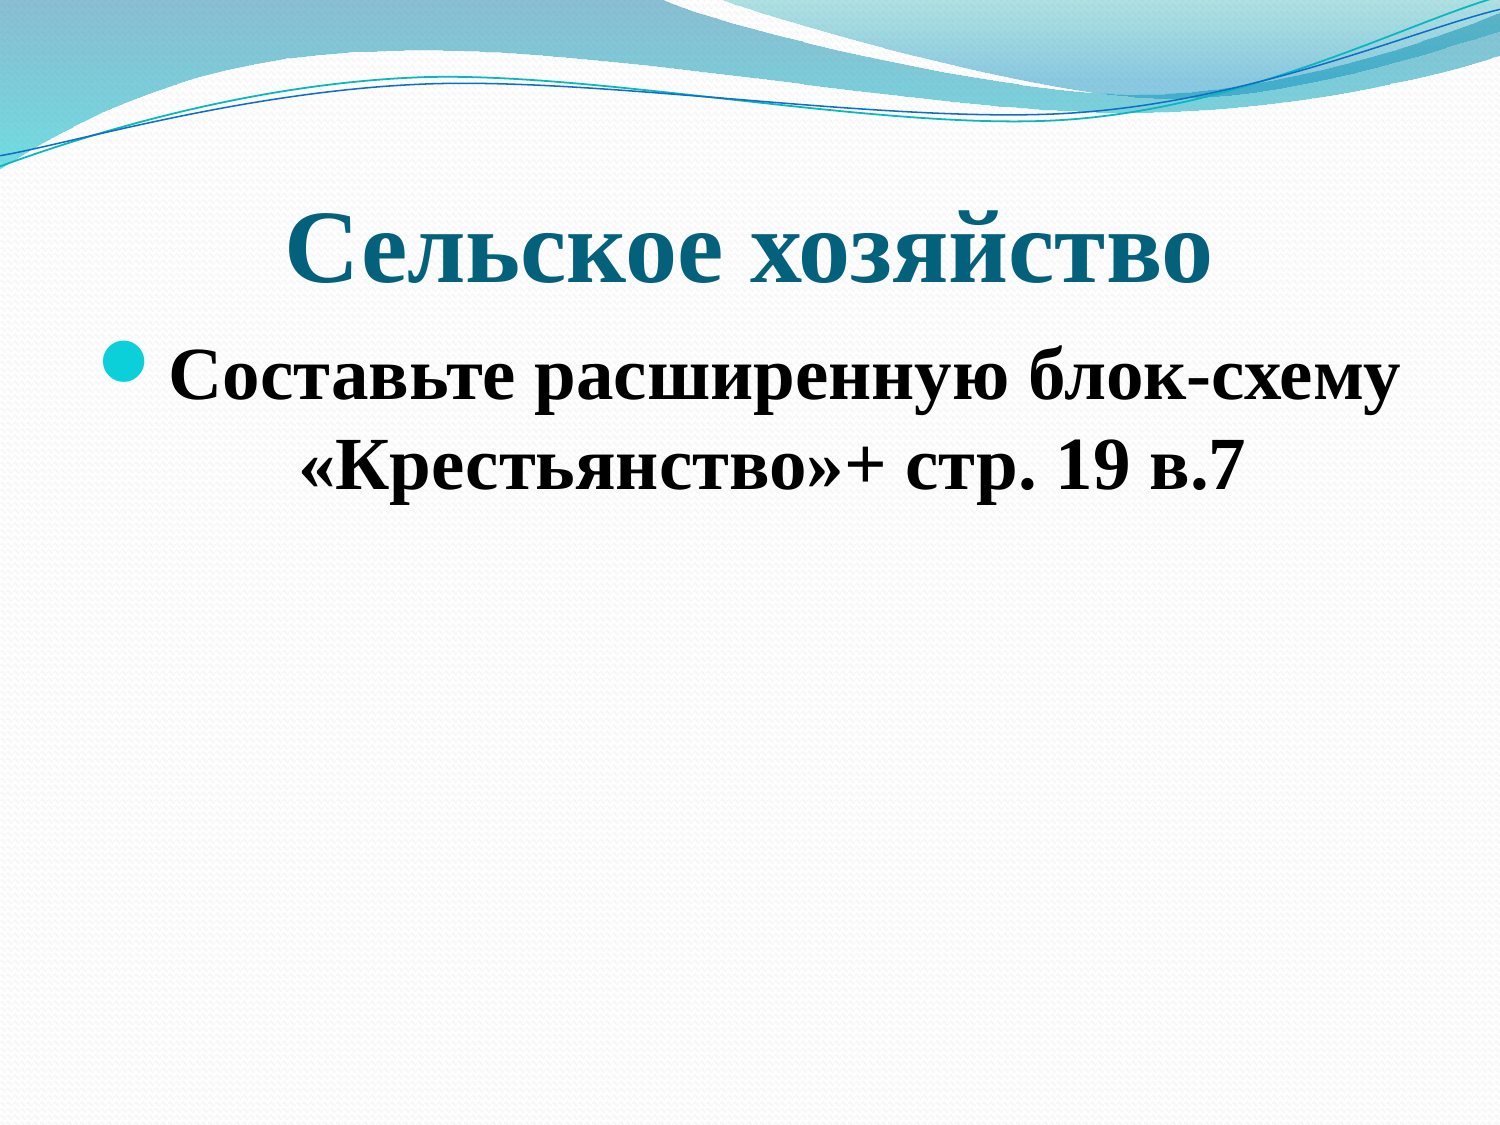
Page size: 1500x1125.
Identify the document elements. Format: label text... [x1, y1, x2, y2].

title Сельское хозяйство [75, 115, 1425, 303]
list Составьте расширенную блок-схему «Крестьянство»+ стр. 19 в.7 [75, 317, 1425, 1038]
